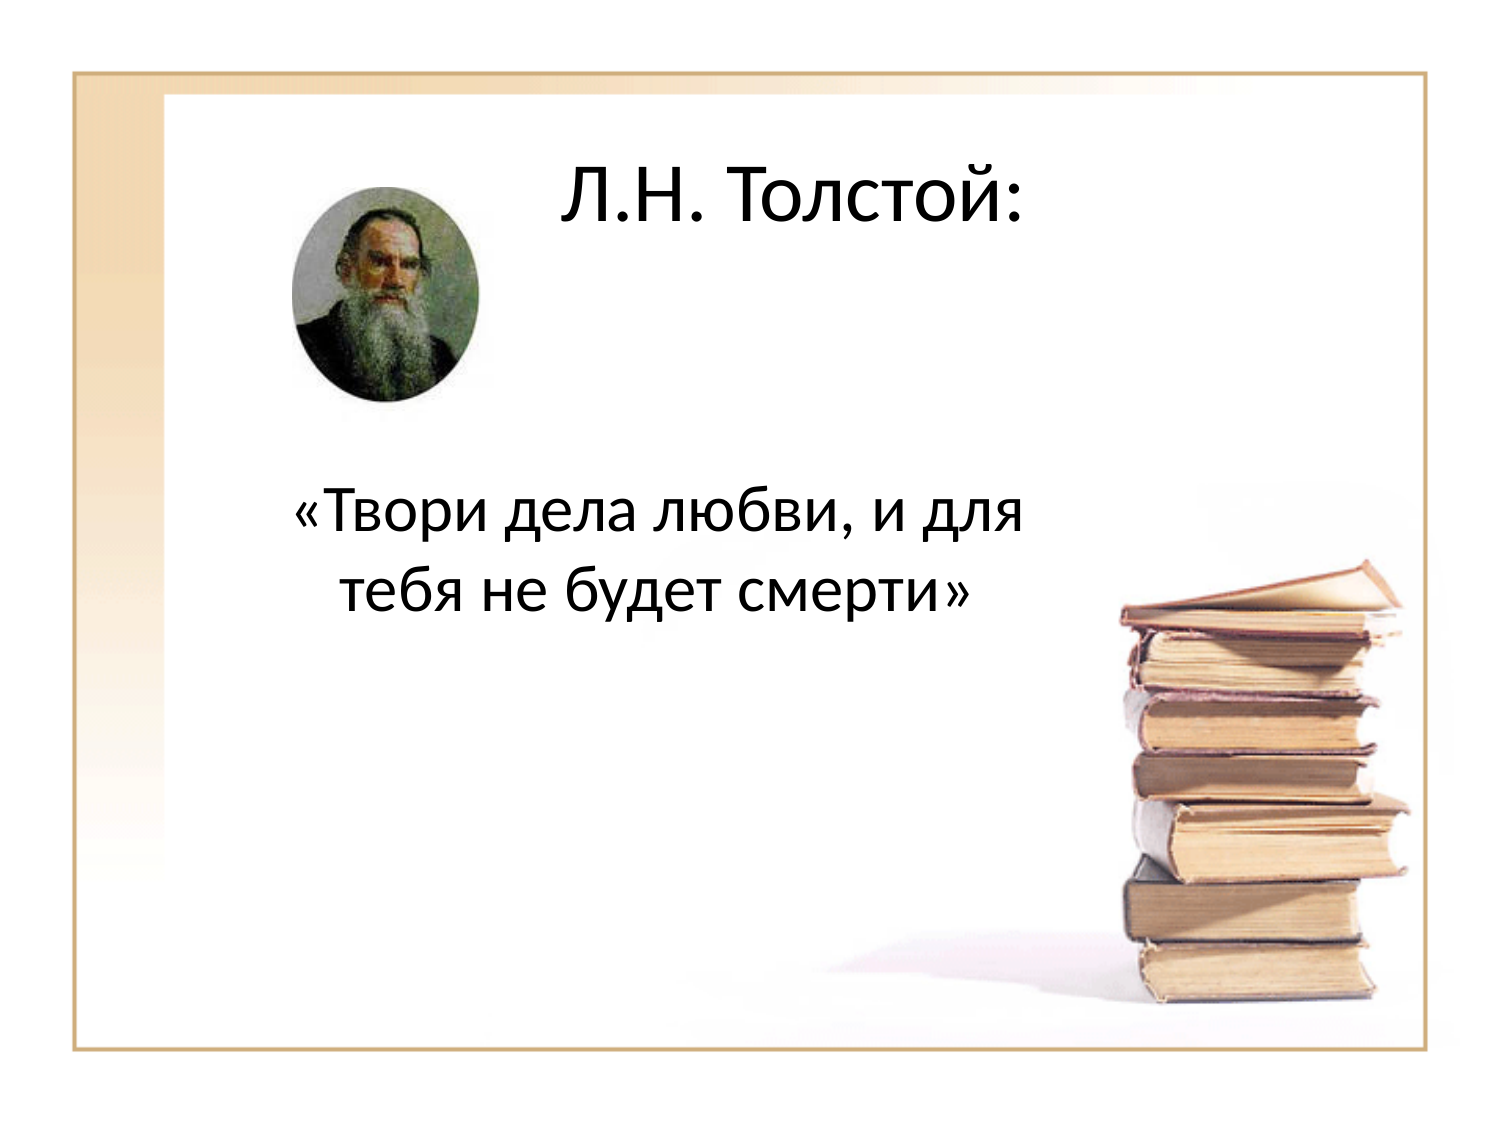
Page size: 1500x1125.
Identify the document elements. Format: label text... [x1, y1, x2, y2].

subtitle «Твори дела любви, и для тебя не будет смерти» [225, 457, 1090, 1043]
picture [0, 0, 1500, 1125]
title Л.Н. Толстой: [199, 128, 1388, 247]
